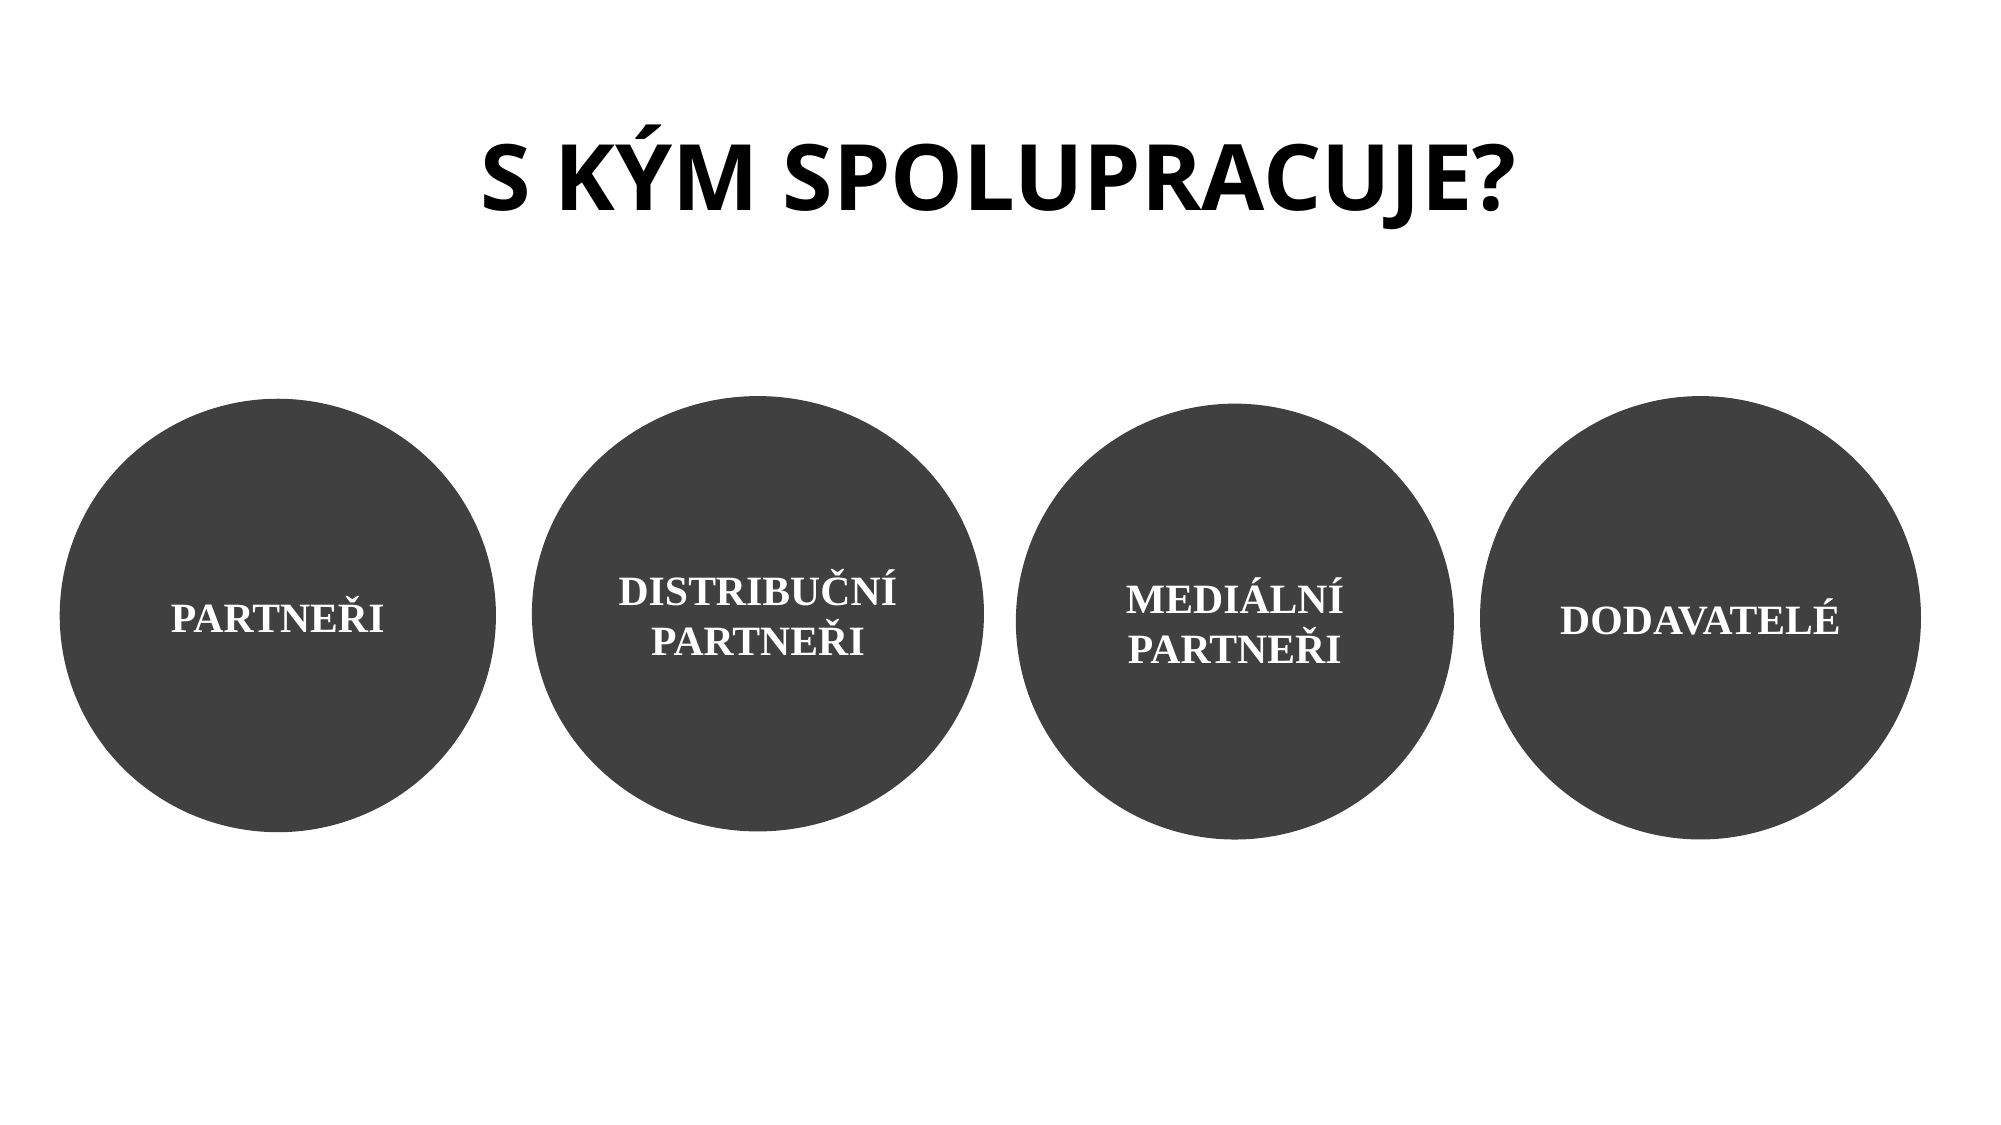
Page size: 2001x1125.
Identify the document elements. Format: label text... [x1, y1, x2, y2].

text_box DODAVATELÉ [1479, 395, 1923, 841]
text_box PARTNEŘI [58, 397, 497, 834]
text_box S KÝM SPOLUPRACUJE? [377, 36, 1624, 326]
text_box MEDIÁLNÍ PARTNEŘI [1014, 402, 1455, 841]
text_box DISTRIBUČNÍ PARTNEŘI [530, 395, 986, 833]
